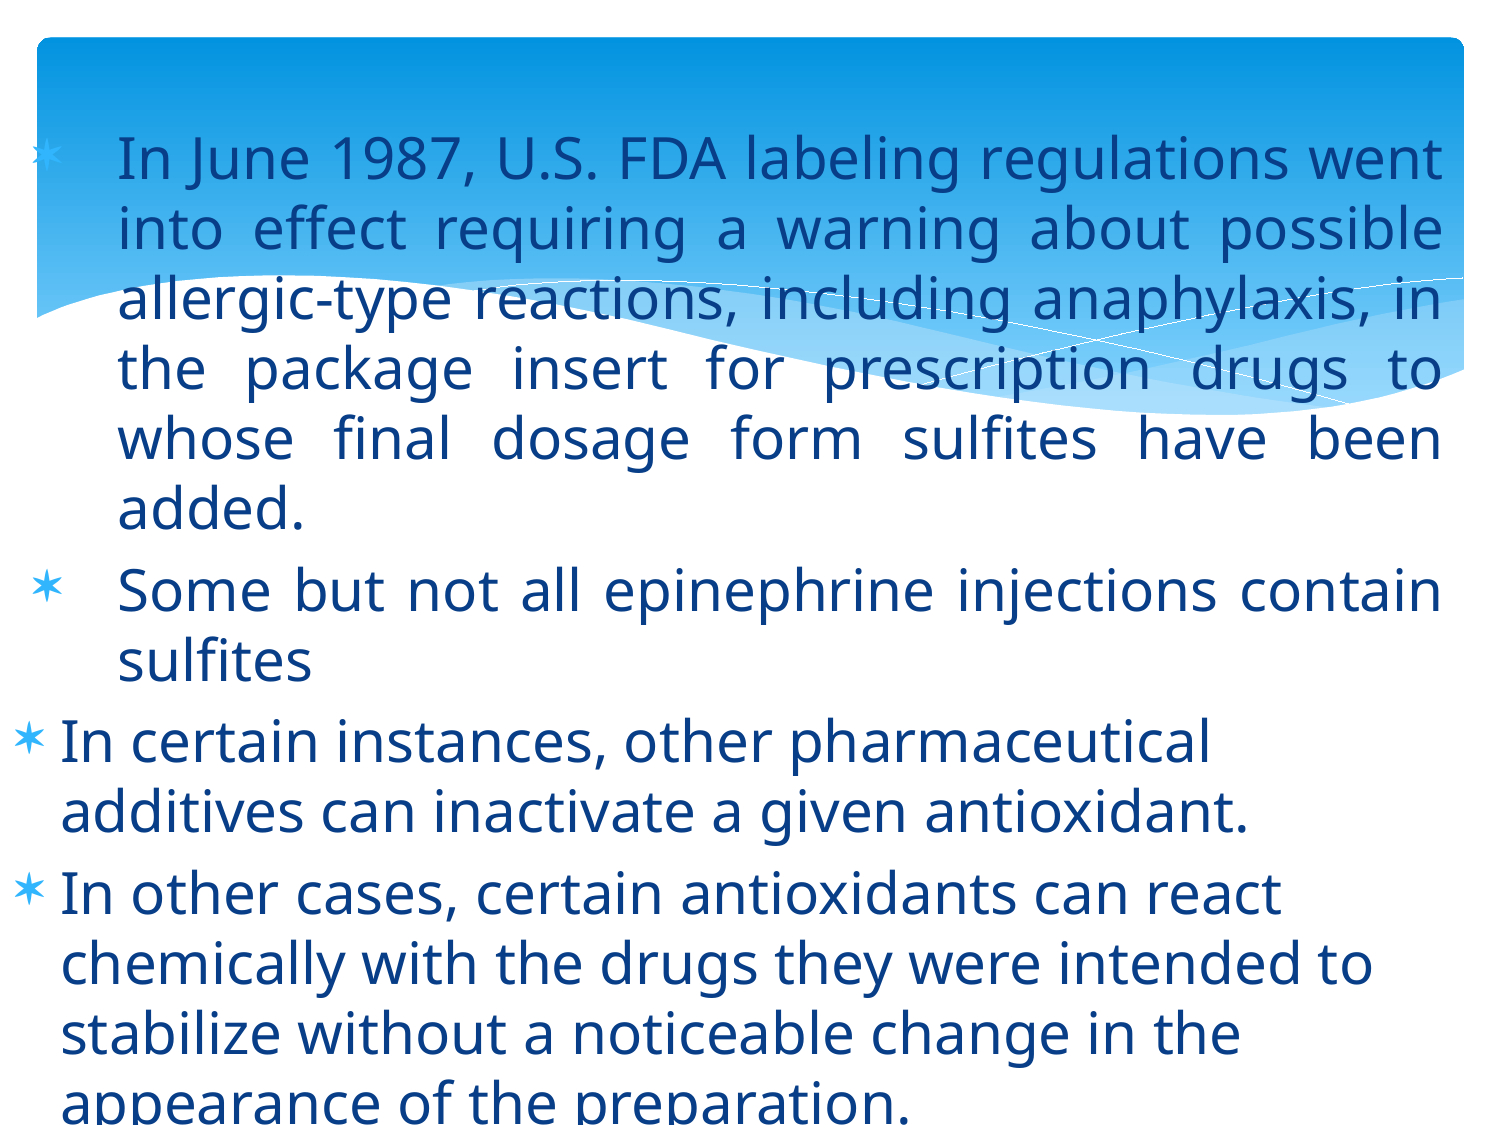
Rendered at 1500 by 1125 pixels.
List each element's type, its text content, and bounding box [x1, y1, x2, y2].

list In June 1987, U.S. FDA labeling regulations went into effect requiring a warning about possible allergic-type reactions, including anaphylaxis, in the package insert for prescription drugs to whose final dosage form sulfites have been added. Some but not all epinephrine injections contain sulfites In certain instances, other pharmaceutical additives can inactivate a given antioxidant. In other cases, certain antioxidants can react chemically with the drugs they were intended to stabilize without a noticeable change in the appearance of the preparation. [0, 113, 1459, 1047]
